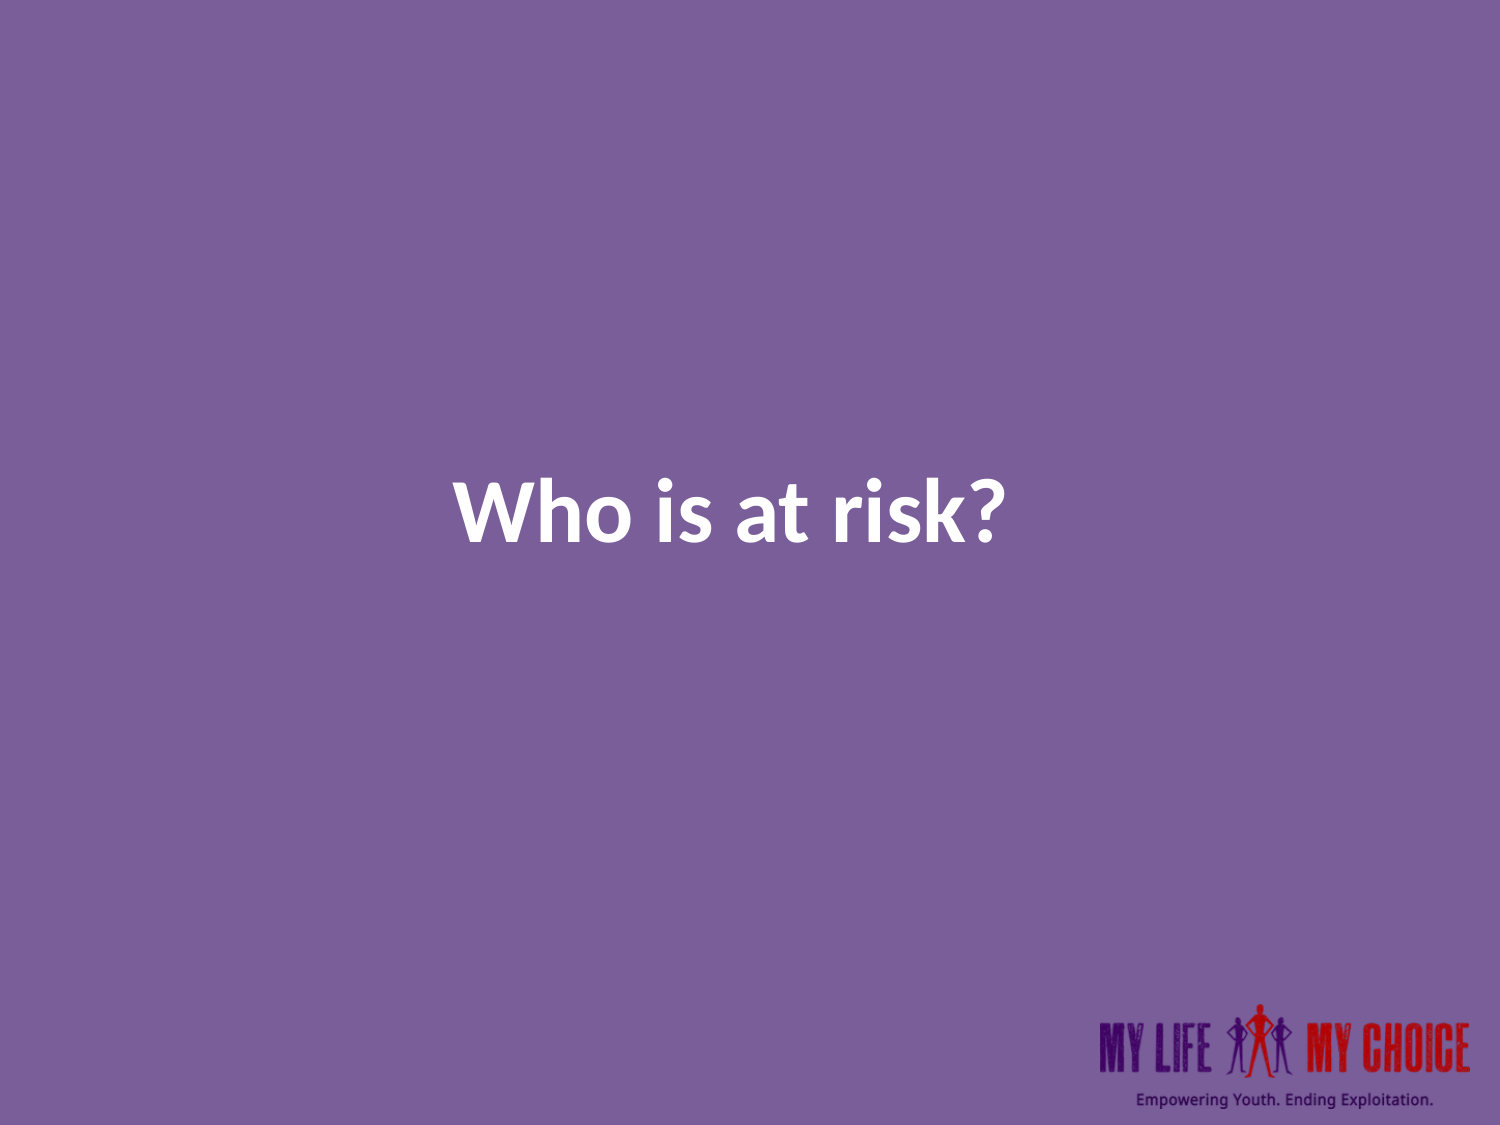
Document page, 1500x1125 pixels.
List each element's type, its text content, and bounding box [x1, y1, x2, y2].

picture [1100, 1004, 1470, 1109]
title Who is at risk? [437, 412, 1163, 601]
